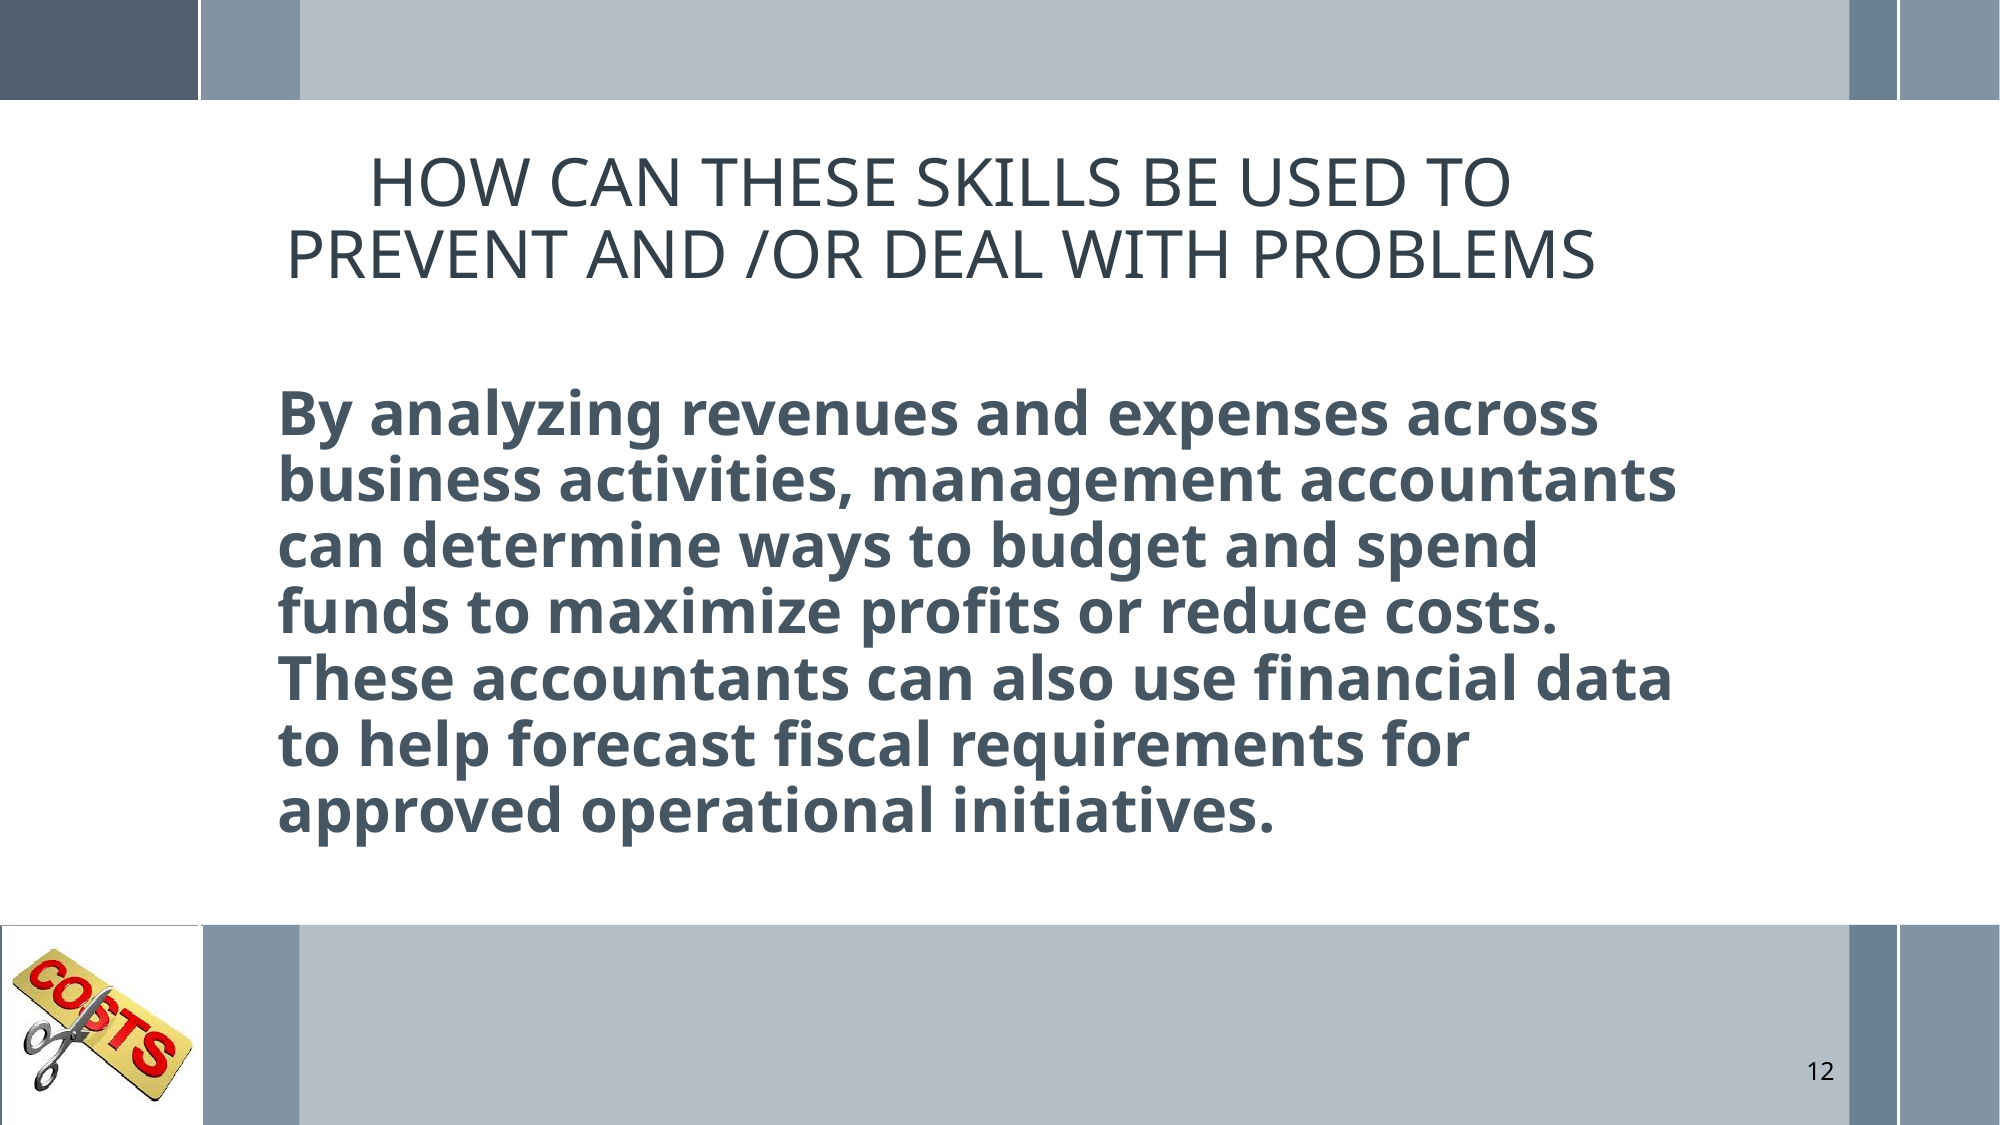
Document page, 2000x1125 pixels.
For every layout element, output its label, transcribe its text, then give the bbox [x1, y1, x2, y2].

list By analyzing revenues and expenses across business activities, management accountants can determine ways to budget and spend funds to maximize profits or reduce costs. These accountants can also use financial data to help forecast fiscal requirements for approved operational initiatives. [262, 375, 1700, 913]
picture [2, 926, 203, 1125]
slide_number 12 [1749, 1042, 1850, 1103]
title HOW CAN THESE SKILLS BE USED TO PREVENT AND /OR DEAL WITH PROBLEMS [262, 87, 1622, 300]
